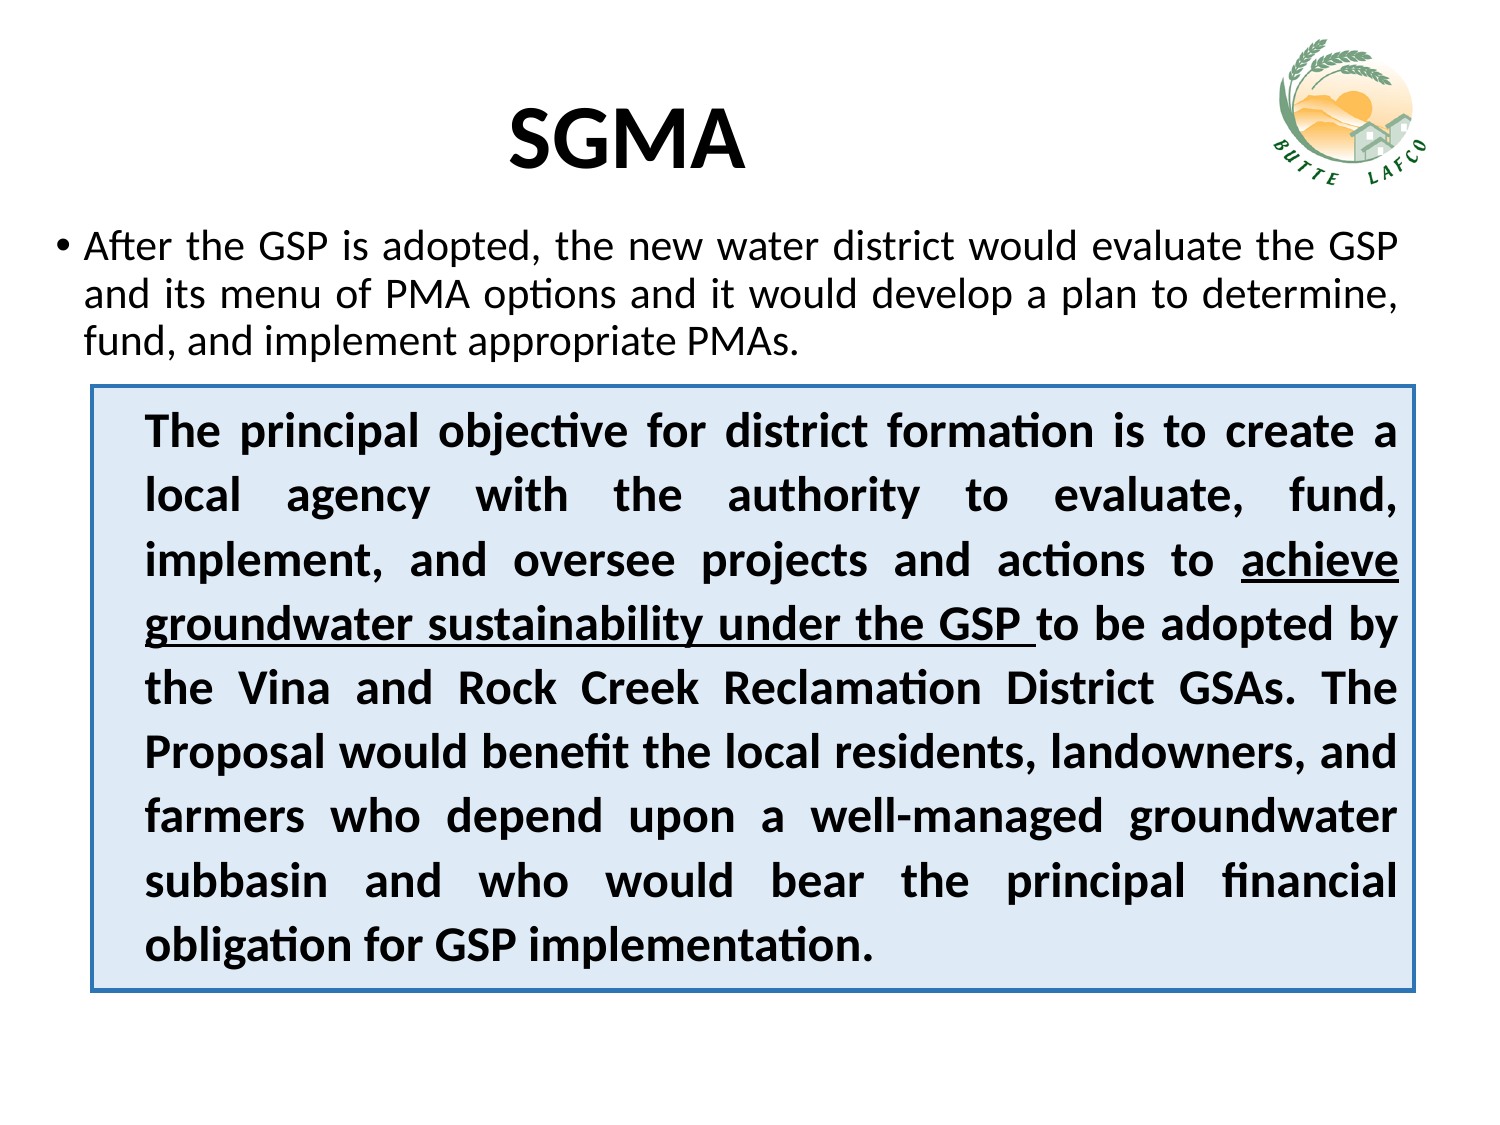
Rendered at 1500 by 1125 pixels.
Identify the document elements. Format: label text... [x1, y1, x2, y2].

text_box The principal objective for district formation is to create a local agency with the authority to evaluate, fund, implement, and oversee projects and actions to achieve groundwater sustainability under the GSP to be adopted by the Vina and Rock Creek Reclamation District GSAs. The Proposal would benefit the local residents, landowners, and farmers who depend upon a well-managed groundwater subbasin and who would bear the principal financial obligation for GSP implementation. [92, 385, 1414, 991]
picture [1268, 32, 1437, 187]
list After the GSP is adopted, the new water district would evaluate the GSP and its menu of PMA options and it would develop a plan to determine, fund, and implement appropriate PMAs. [40, 215, 1415, 1055]
title SGMA [0, 45, 1238, 233]
